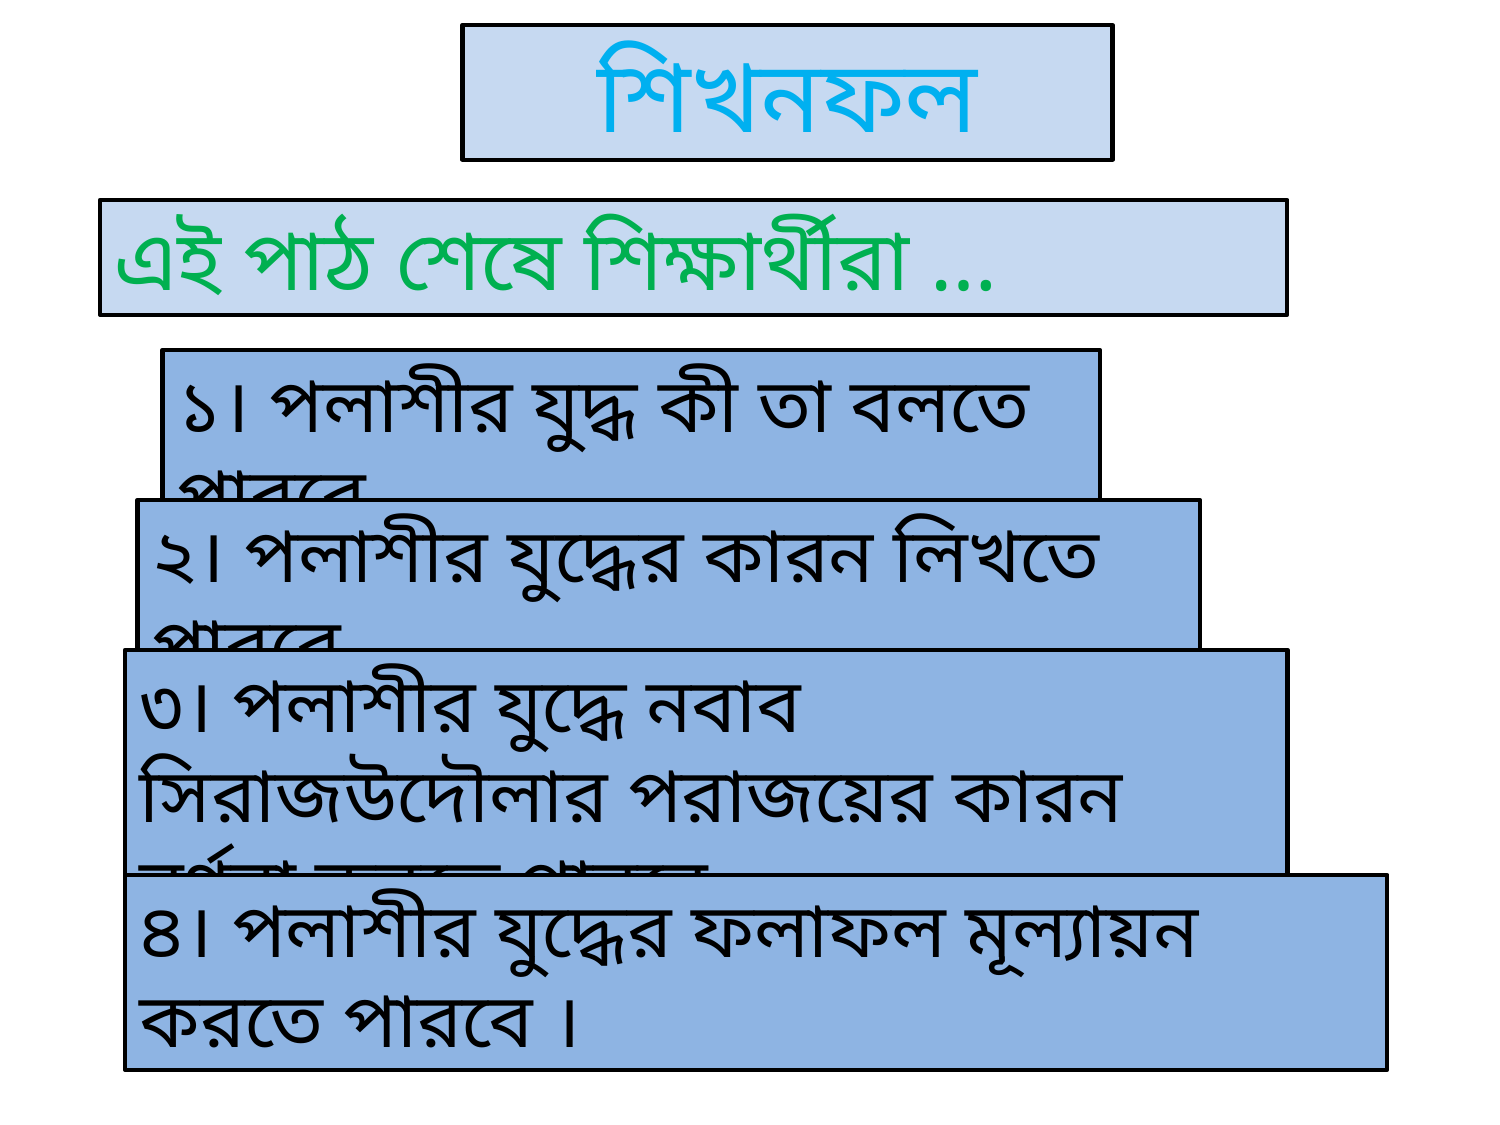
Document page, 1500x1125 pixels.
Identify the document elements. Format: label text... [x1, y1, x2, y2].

text_box শিখনফল [460, 23, 1115, 162]
text_box ৪। পলাশীর যুদ্ধের ফলাফল মূল্যায়ন করতে পারবে । [123, 873, 1389, 1072]
text_box এই পাঠ শেষে শিক্ষার্থীরা … [98, 198, 1289, 317]
text_box ১। পলাশীর যুদ্ধ কী তা বলতে পারবে- [160, 348, 1102, 498]
text_box ৩। পলাশীর যুদ্ধে নবাব সিরাজউদৌলার পরাজয়ের কারন বর্ণনা করতে পারবে- [123, 648, 1290, 873]
text_box ২। পলাশীর যুদ্ধের কারন লিখতে পারবে- [135, 498, 1202, 648]
